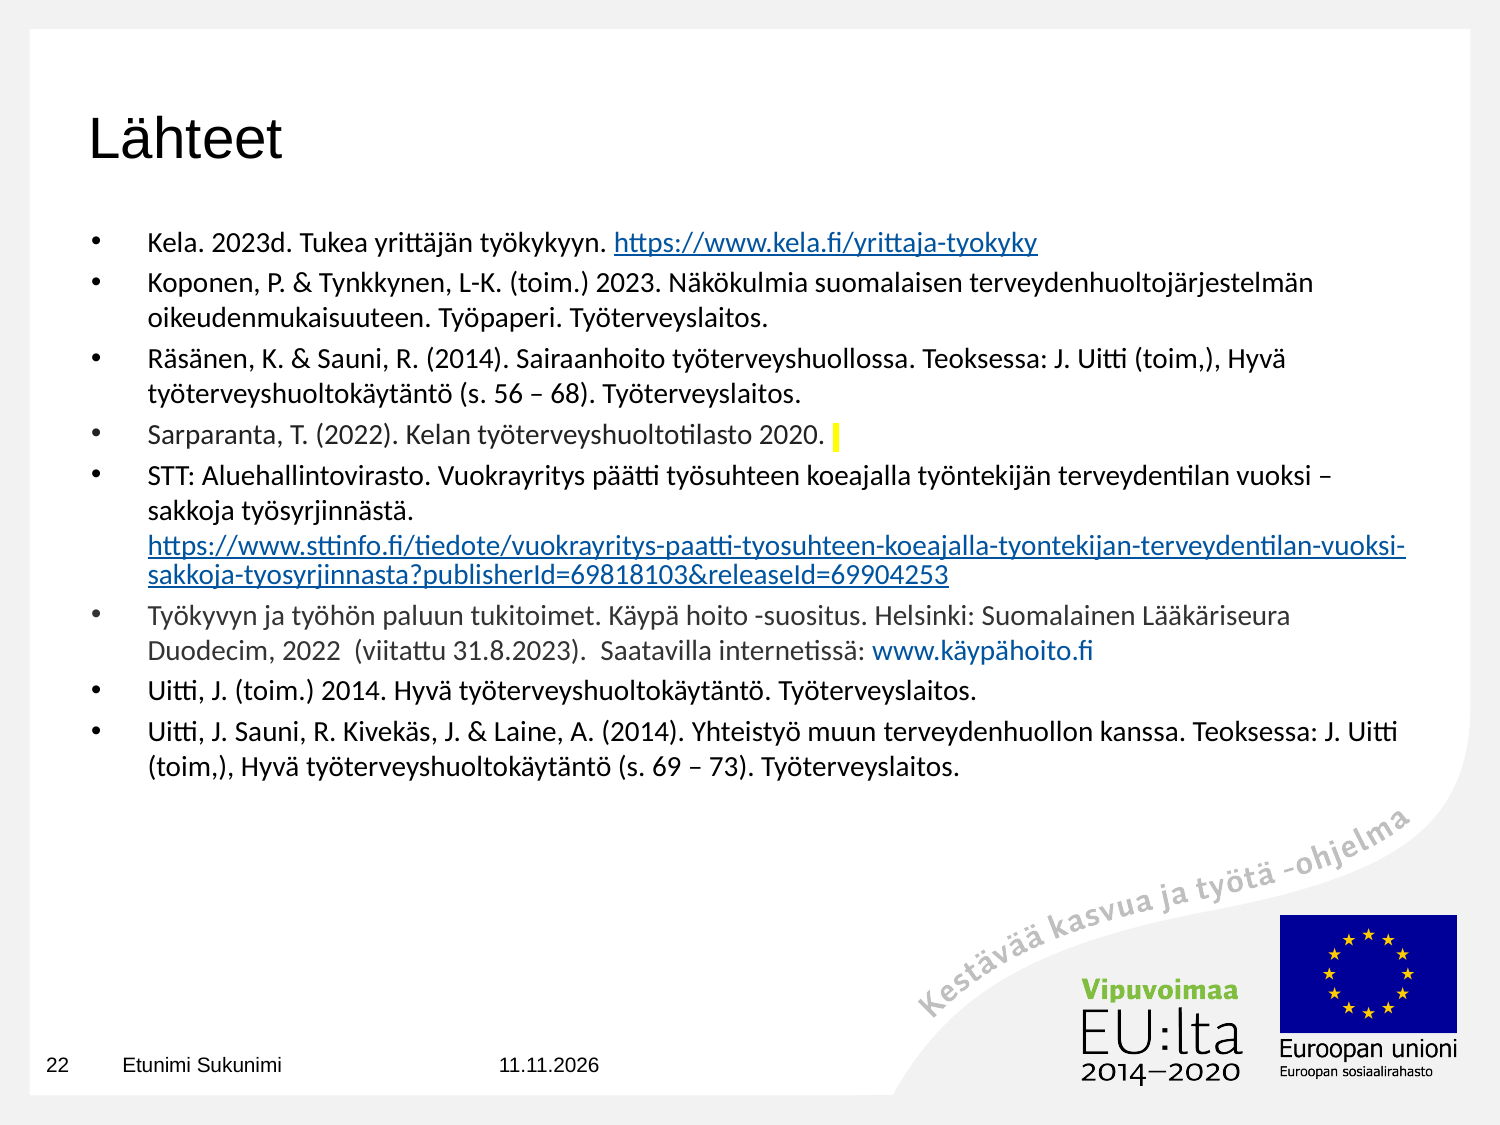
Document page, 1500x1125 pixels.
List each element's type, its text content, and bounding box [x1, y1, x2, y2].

list Kela. 2023d. Tukea yrittäjän työkykyyn. https://www.kela.fi/yrittaja-tyokyky Koponen, P. & Tynkkynen, L-K. (toim.) 2023. Näkökulmia suomalaisen terveydenhuoltojärjestelmän oikeudenmukaisuuteen. Työpaperi. Työterveyslaitos. Räsänen, K. & Sauni, R. (2014). Sairaanhoito työterveyshuollossa. Teoksessa: J. Uitti (toim,), Hyvä työterveyshuoltokäytäntö (s. 56 – 68). Työterveyslaitos. Sarparanta, T. (2022). Kelan työterveyshuoltotilasto 2020. STT: Aluehallintovirasto. Vuokrayritys päätti työsuhteen koeajalla työntekijän terveydentilan vuoksi – sakkoja työsyrjinnästä. https://www.sttinfo.fi/tiedote/vuokrayritys-paatti-tyosuhteen-koeajalla-tyontekijan-terveydentilan-vuoksi-sakkoja-tyosyrjinnasta?publisherId=69818103&releaseId=69904253 Työkyvyn ja työhön paluun tukitoimet. Käypä hoito -suositus. Helsinki: Suomalainen Lääkäriseura Duodecim, 2022 (viitattu 31.8.2023). Saatavilla internetissä: www.käypähoito.fi Uitti, J. (toim.) 2014. Hyvä työterveyshuoltokäytäntö. Työterveyslaitos. Uitti, J. Sauni, R. Kivekäs, J. & Laine, A. (2014). Yhteistyö muun terveydenhuollon kanssa. Teoksessa: J. Uitti (toim,), Hyvä työterveyshuoltokäytäntö (s. 69 – 73). Työterveyslaitos. [91, 222, 1415, 903]
slide_number 22 [31, 1035, 102, 1094]
picture [0, 0, 1500, 1125]
footer Etunimi Sukunimi [107, 1035, 433, 1094]
title Lähteet [88, 100, 1412, 248]
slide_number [437, 1035, 615, 1094]
